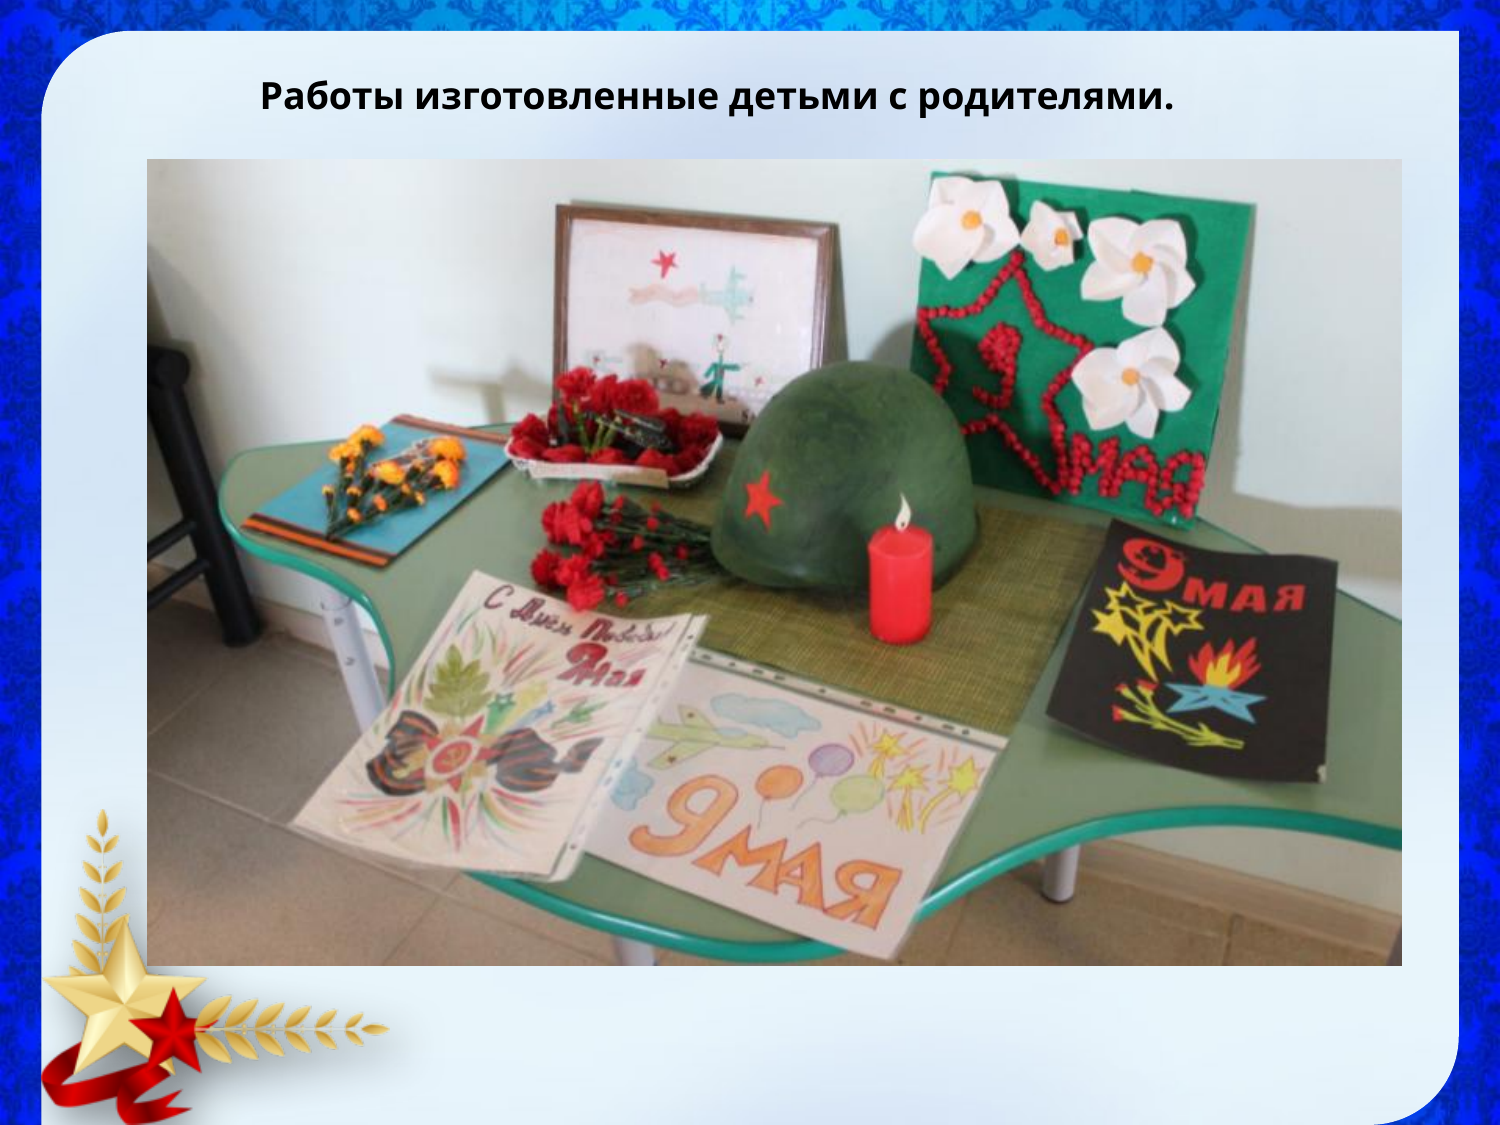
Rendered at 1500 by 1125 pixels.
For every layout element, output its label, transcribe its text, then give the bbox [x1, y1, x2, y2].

picture [0, 0, 1500, 1125]
text_box Работы изготовленные детьми с родителями. [182, 64, 1252, 125]
